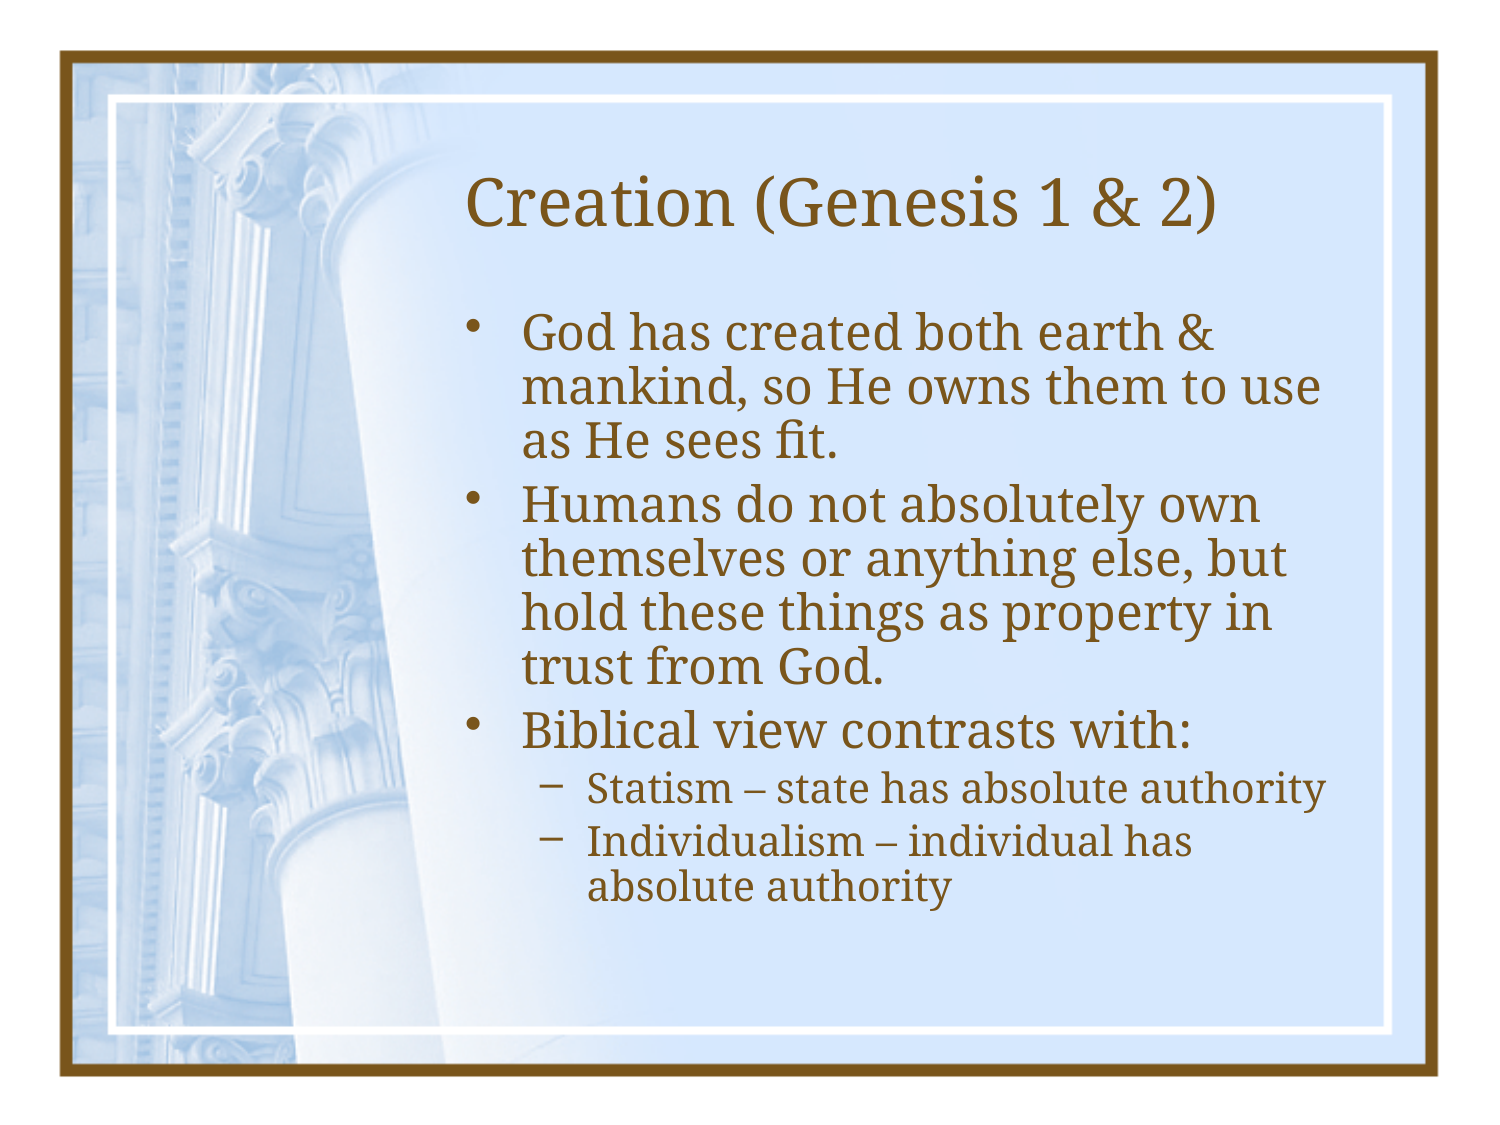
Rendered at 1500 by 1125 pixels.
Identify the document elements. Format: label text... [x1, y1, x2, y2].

title Creation (Genesis 1 & 2) [449, 125, 1350, 275]
picture [0, 0, 1500, 1125]
list God has created both earth & mankind, so He owns them to use as He sees fit. Humans do not absolutely own themselves or anything else, but hold these things as property in trust from God. Biblical view contrasts with: Statism – state has absolute authority Individualism – individual has absolute authority [449, 299, 1350, 938]
